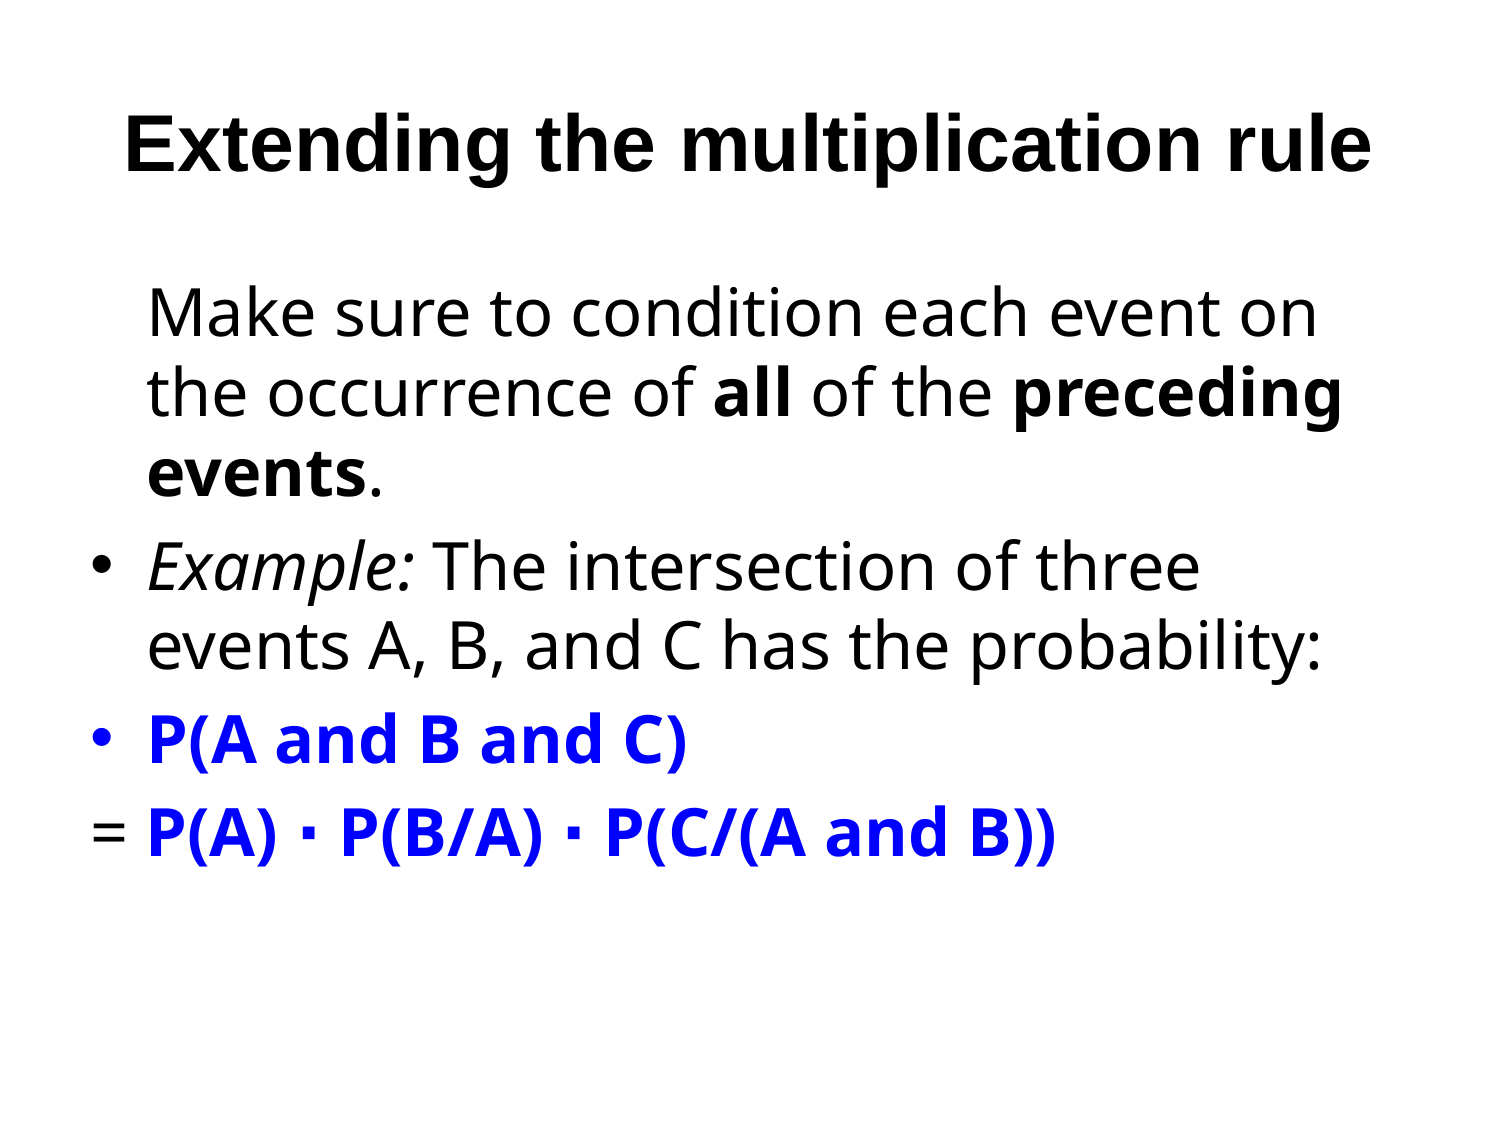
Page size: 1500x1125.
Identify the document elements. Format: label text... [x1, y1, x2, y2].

list Make sure to condition each event on the occurrence of all of the preceding events. Example: The intersection of three events A, B, and C has the probability: P(A and B and C) = P(A) ∙ P(B/A) ∙ P(C/(A and B)) [75, 262, 1425, 1005]
title Extending the multiplication rule [75, 45, 1425, 233]
